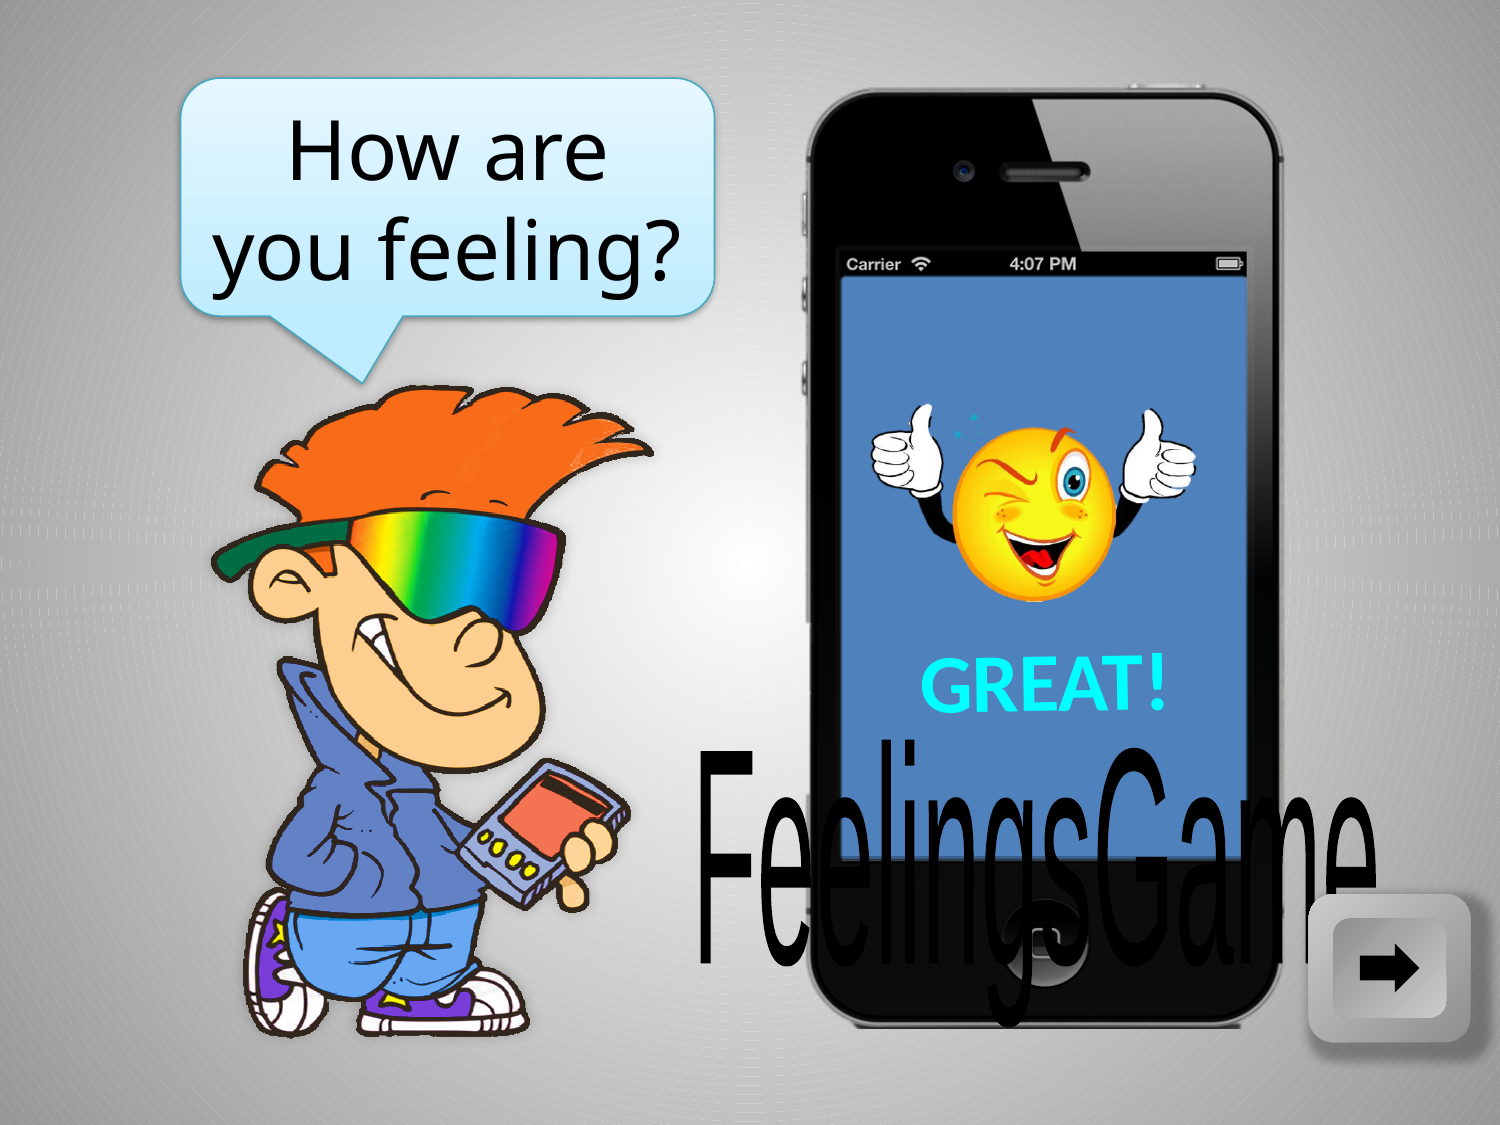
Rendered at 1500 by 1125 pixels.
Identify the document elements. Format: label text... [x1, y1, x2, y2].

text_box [1308, 893, 1471, 1043]
picture [714, 54, 1377, 1030]
text_box How are you feeling? [179, 77, 709, 377]
picture [201, 385, 666, 1043]
